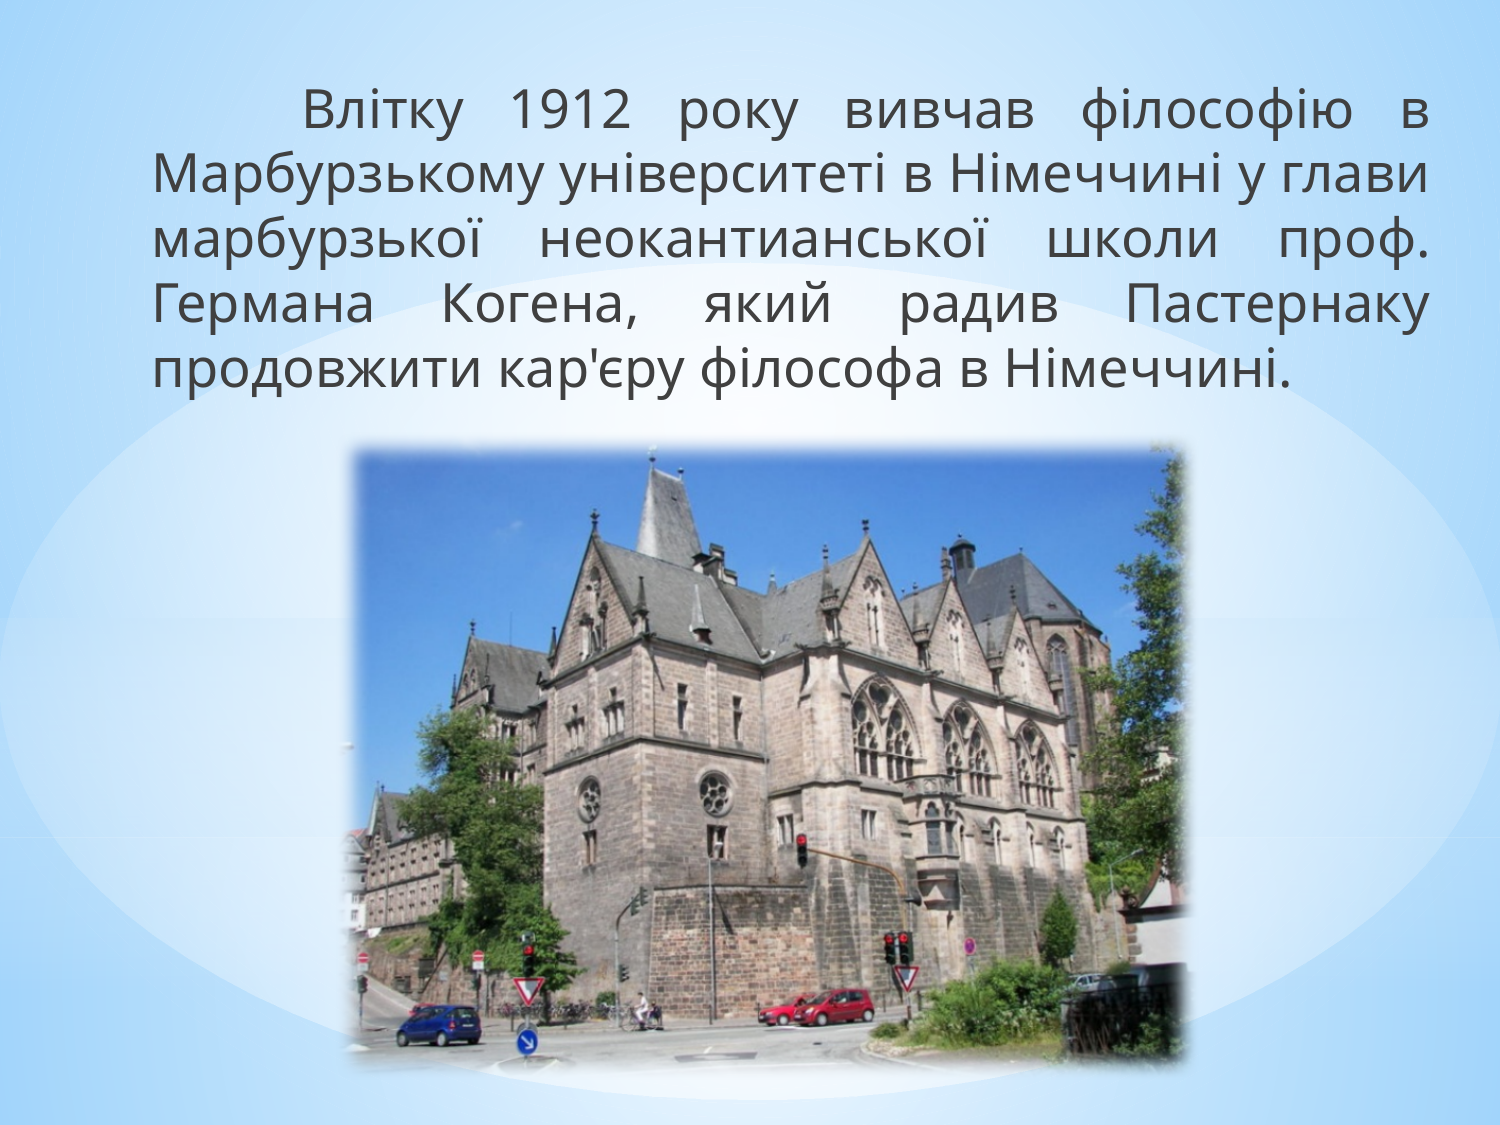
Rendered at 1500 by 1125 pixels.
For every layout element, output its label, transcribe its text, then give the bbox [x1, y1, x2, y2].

list Влітку 1912 року вивчав філософію в Марбурзькому університеті в Німеччині у глави марбурзької неокантианської школи проф. Германа Когена, який радив Пастернаку продовжити кар'єру філософа в Німеччині. [76, 66, 1447, 1071]
picture [336, 432, 1200, 1080]
